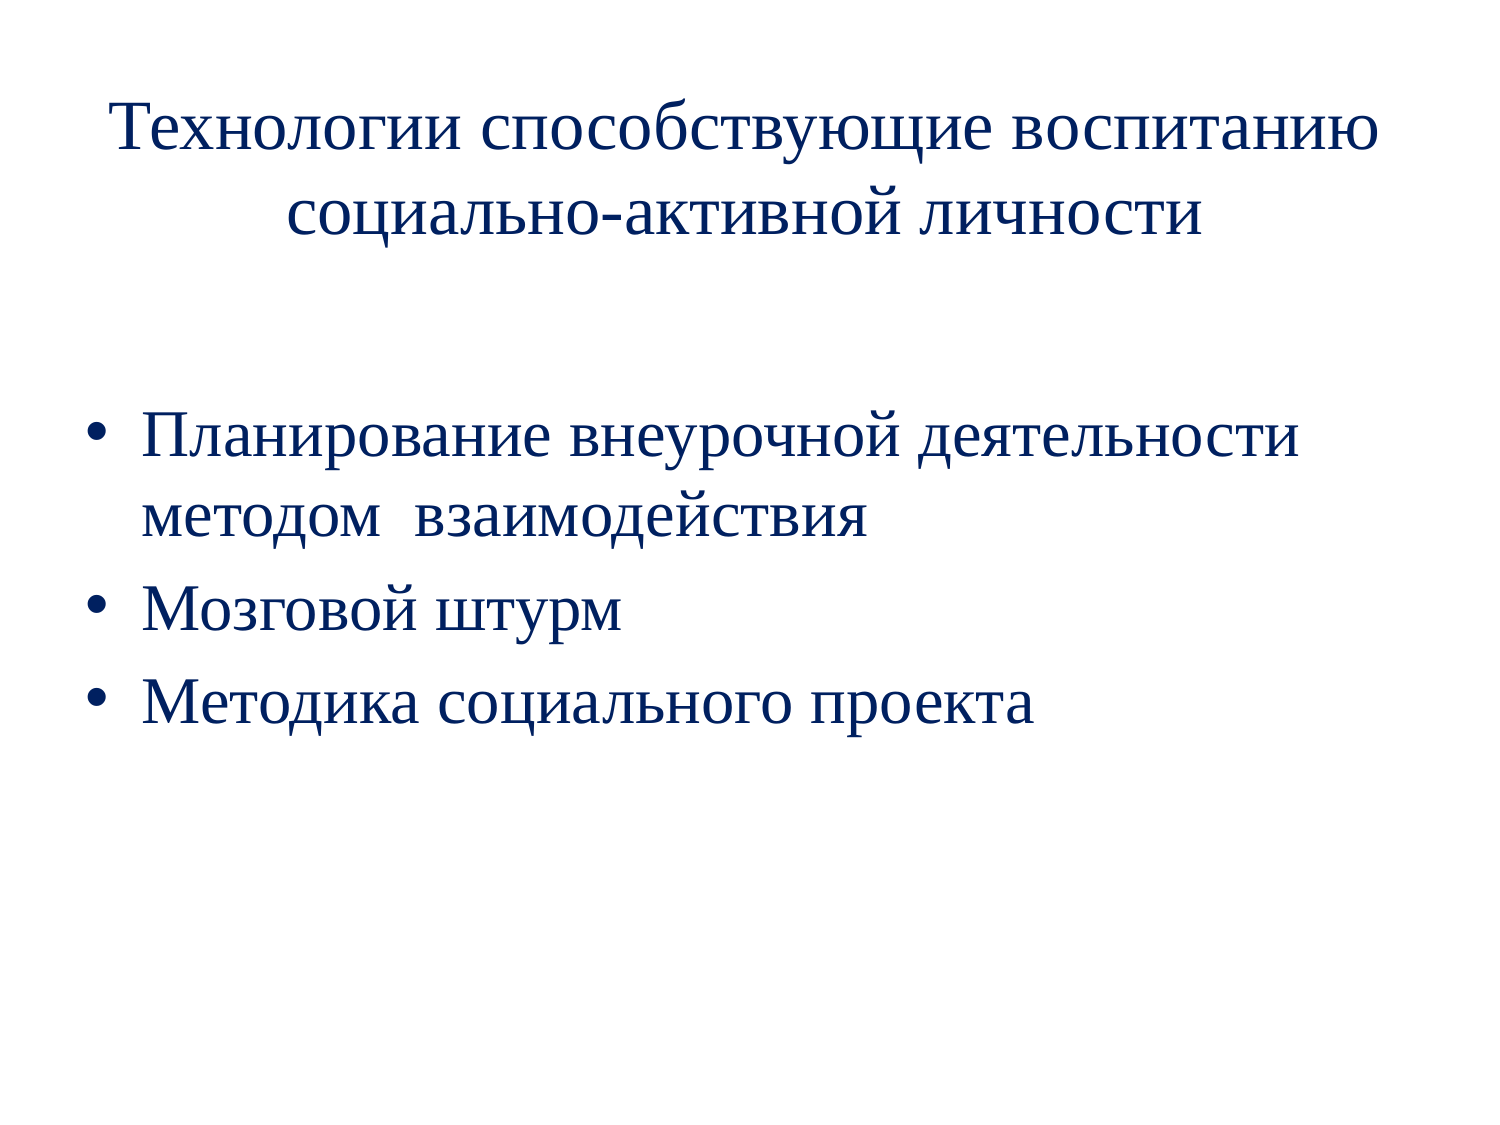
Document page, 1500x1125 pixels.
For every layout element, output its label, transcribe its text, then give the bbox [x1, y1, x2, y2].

title Технологии способствующие воспитанию социально-активной личности [70, 70, 1421, 258]
list Планирование внеурочной деятельности методом взаимодействия Мозговой штурм Методика социального проекта [70, 382, 1414, 938]
